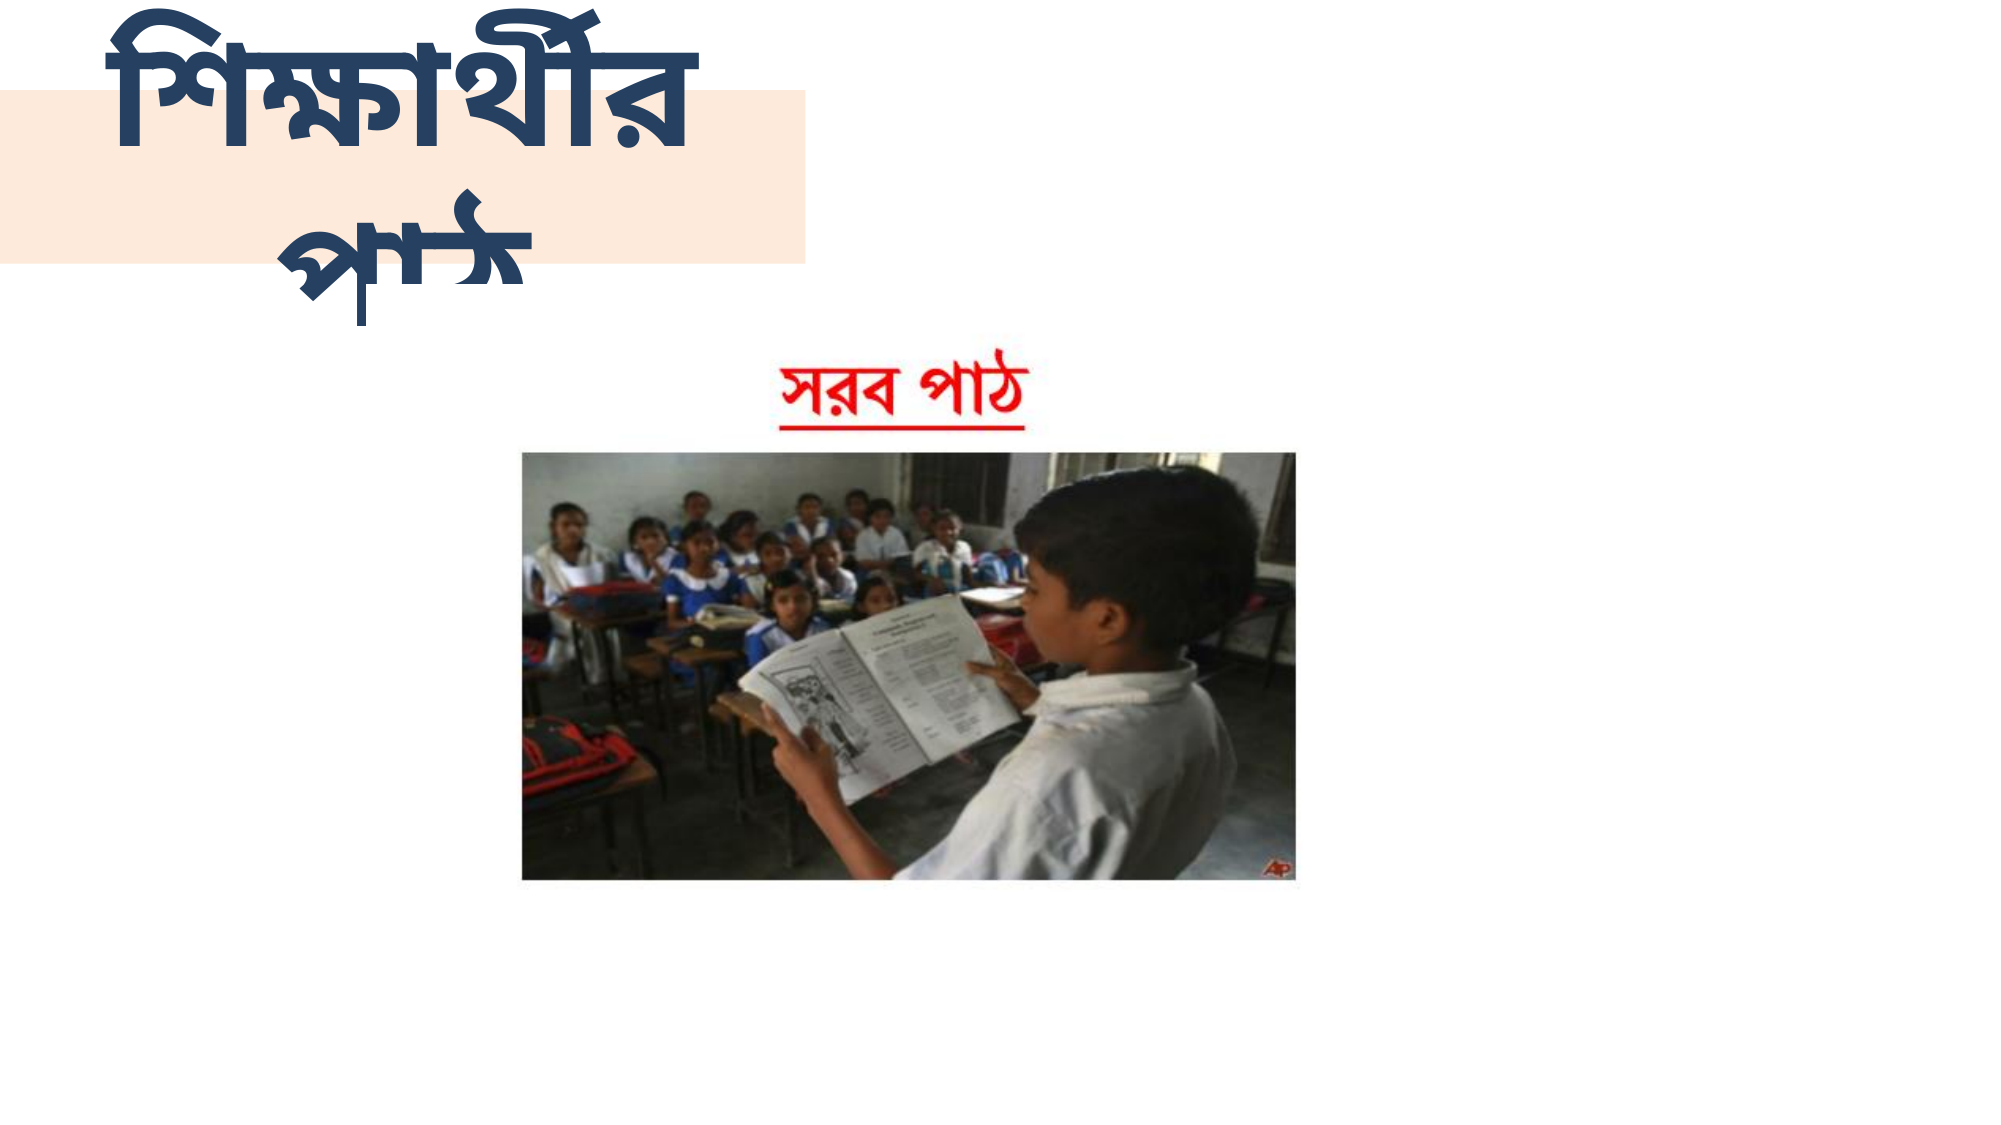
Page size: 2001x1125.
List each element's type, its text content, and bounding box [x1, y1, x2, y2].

title শিক্ষার্থীর পাঠ [0, 90, 806, 264]
picture [366, 283, 1503, 924]
